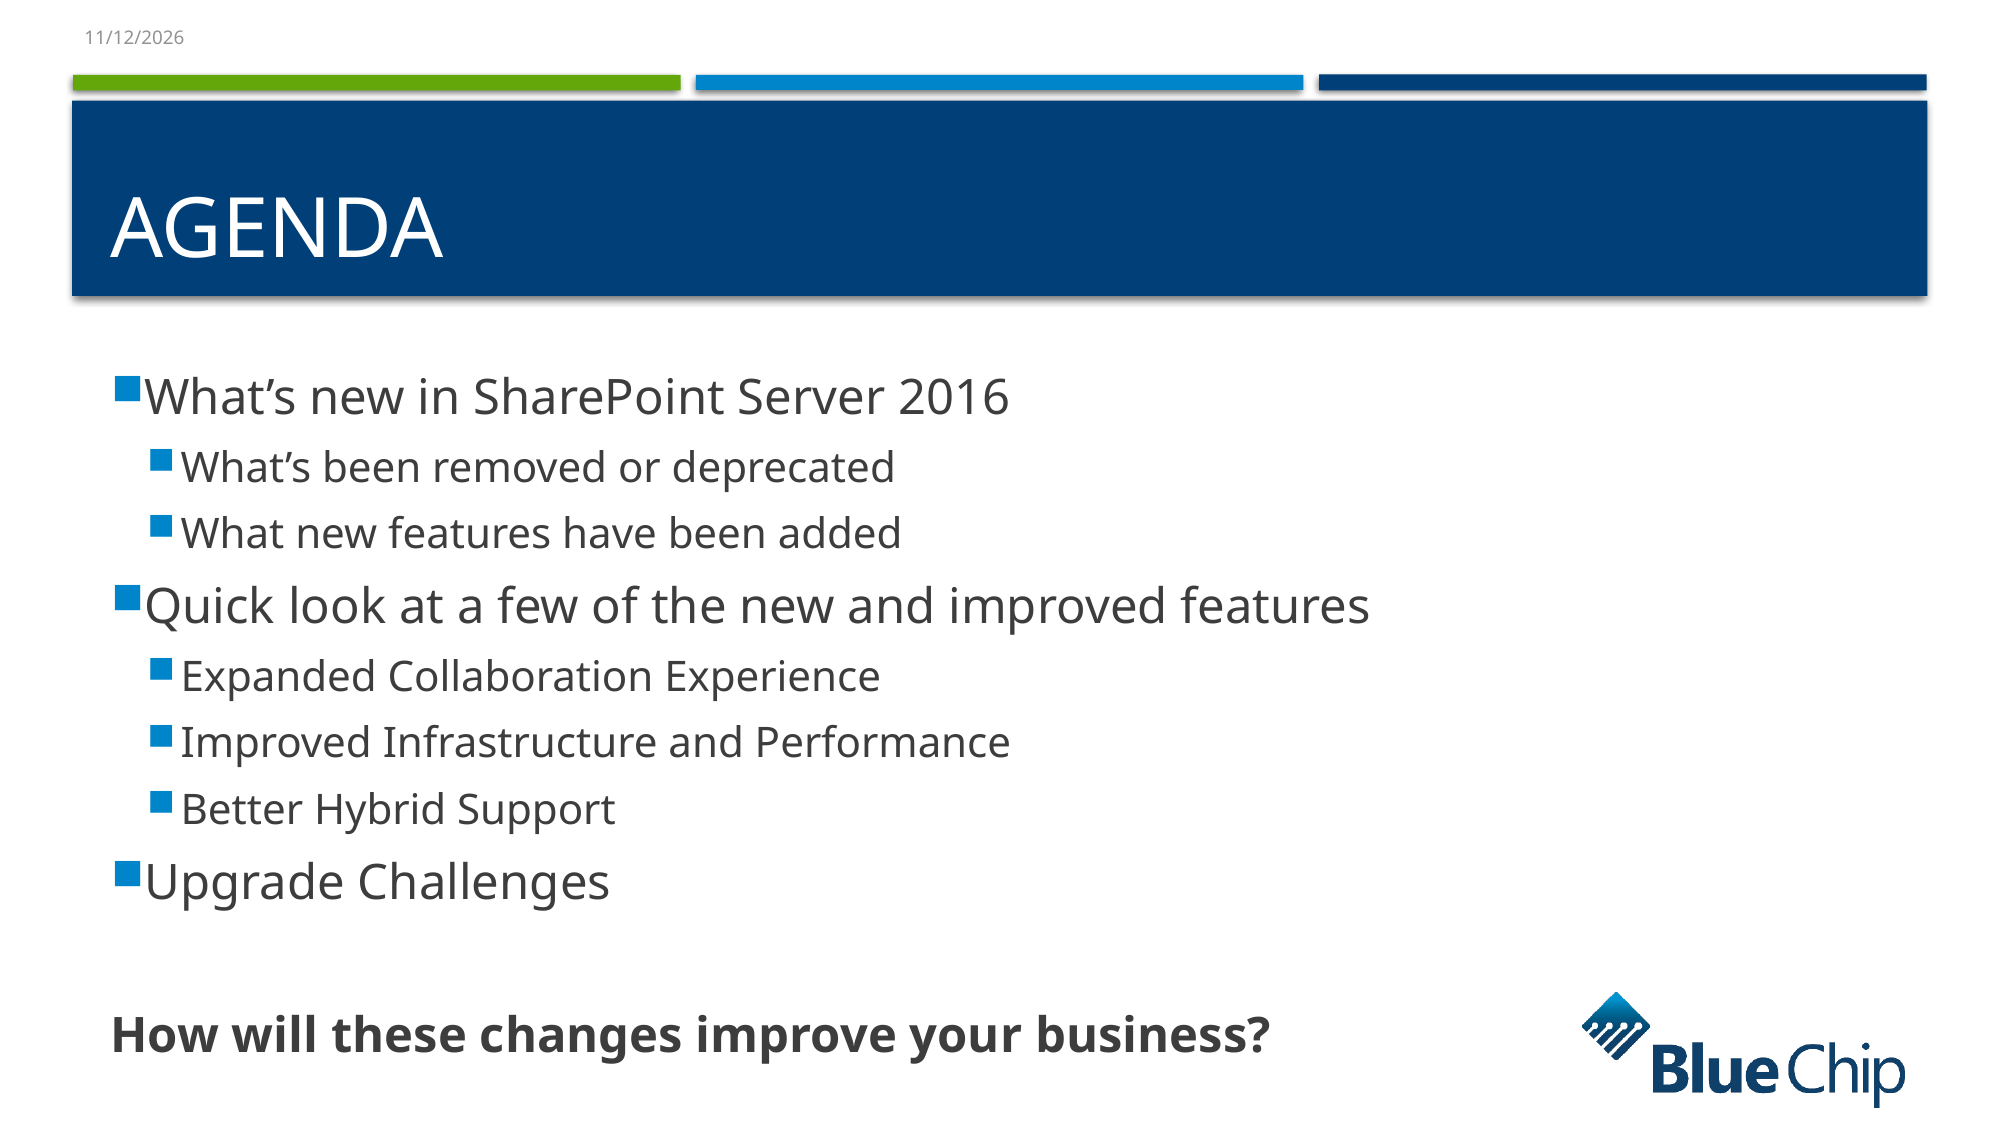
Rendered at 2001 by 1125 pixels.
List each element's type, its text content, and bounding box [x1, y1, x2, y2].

title Agenda [95, 115, 1905, 282]
list What’s new in SharePoint Server 2016 What’s been removed or deprecated What new features have been added Quick look at a few of the new and improved features Expanded Collaboration Experience Improved Infrastructure and Performance Better Hybrid Support Upgrade Challenges How will these changes improve your business? [95, 357, 1905, 1071]
picture [1582, 1071, 1905, 1108]
